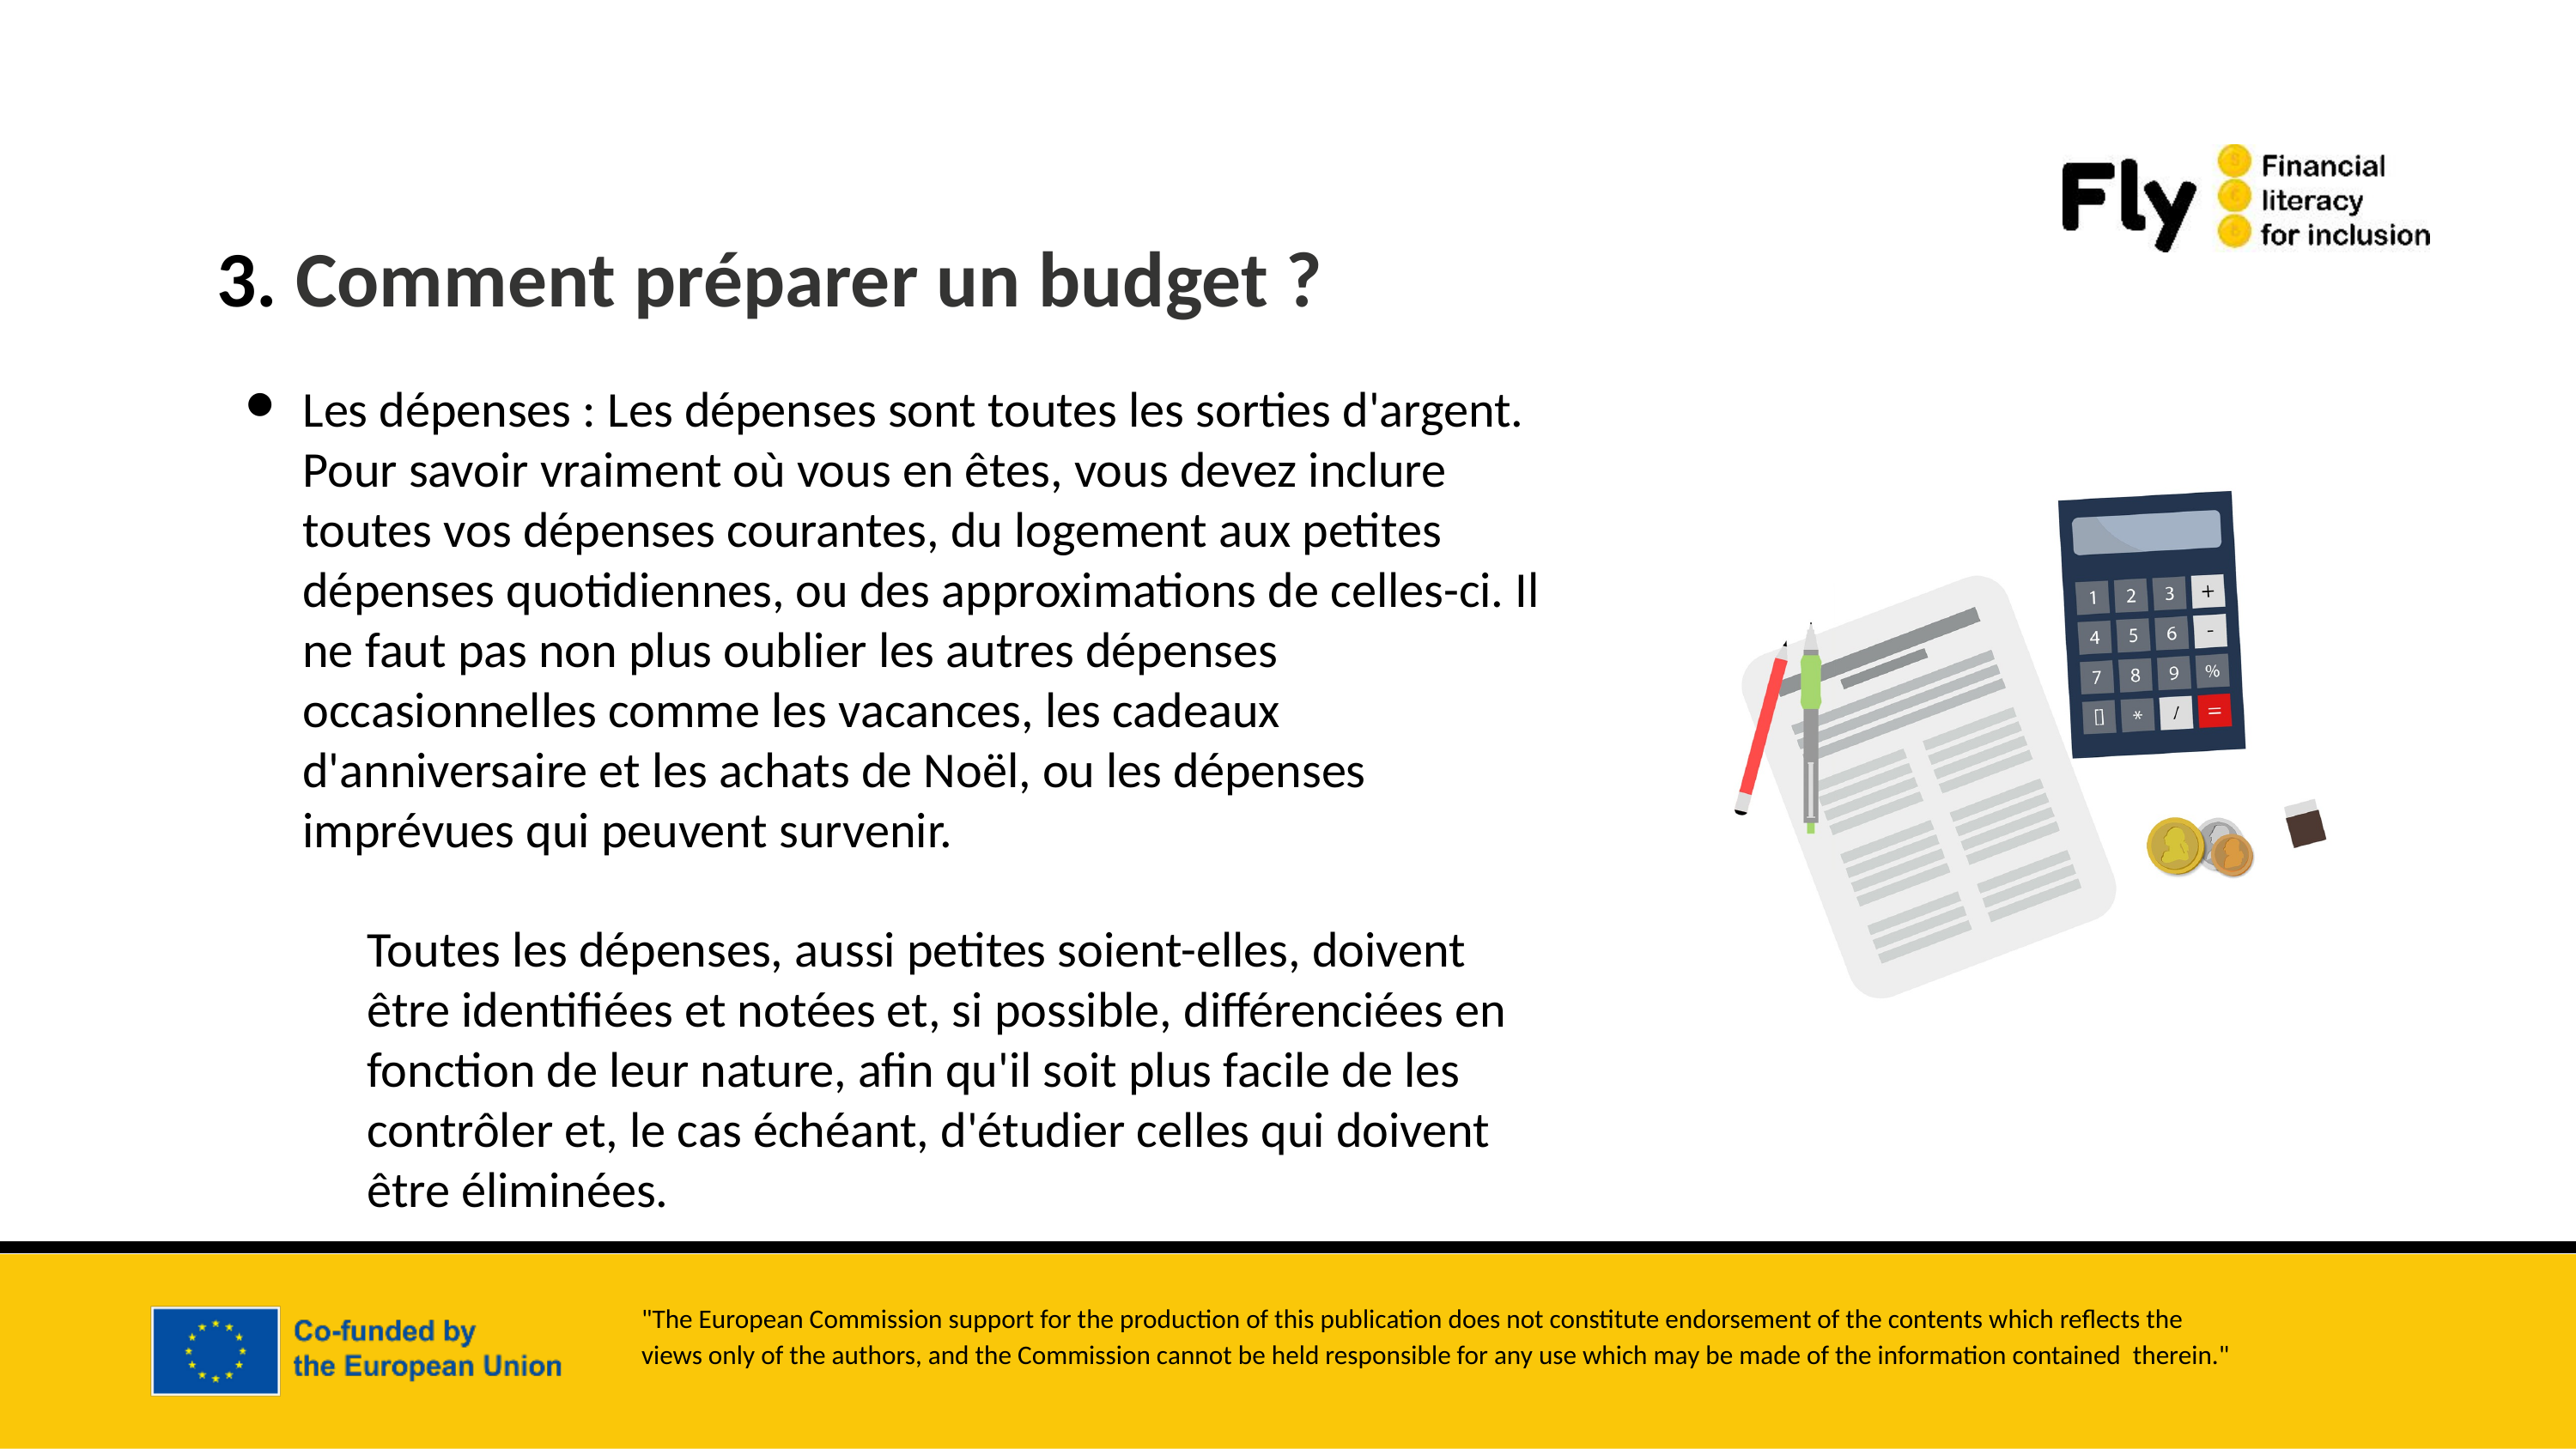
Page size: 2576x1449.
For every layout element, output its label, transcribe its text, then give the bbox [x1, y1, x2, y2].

text_box 3. Comment préparer un budget ? [204, 221, 1943, 329]
picture [1566, 415, 2523, 1033]
picture [149, 1304, 593, 1399]
picture [2063, 144, 2430, 252]
text_box Les dépenses : Les dépenses sont toutes les sorties d'argent. Pour savoir vraiment où vous en êtes, vous devez inclure toutes vos dépenses courantes, du logement aux petites dépenses quotidiennes, ou des approximations de celles-ci. Il ne faut pas non plus oublier les autres dépenses occasionnelles comme les vacances, les cadeaux d'anniversaire et les achats de Noël, ou les dépenses imprévues qui peuvent survenir. Toutes les dépenses, aussi petites soient-elles, doivent être identifiées et notées et, si possible, différenciées en fonction de leur nature, afin qu'il soit plus facile de les contrôler et, le cas échéant, d'étudier celles qui doivent être éliminées. [225, 370, 1567, 1368]
